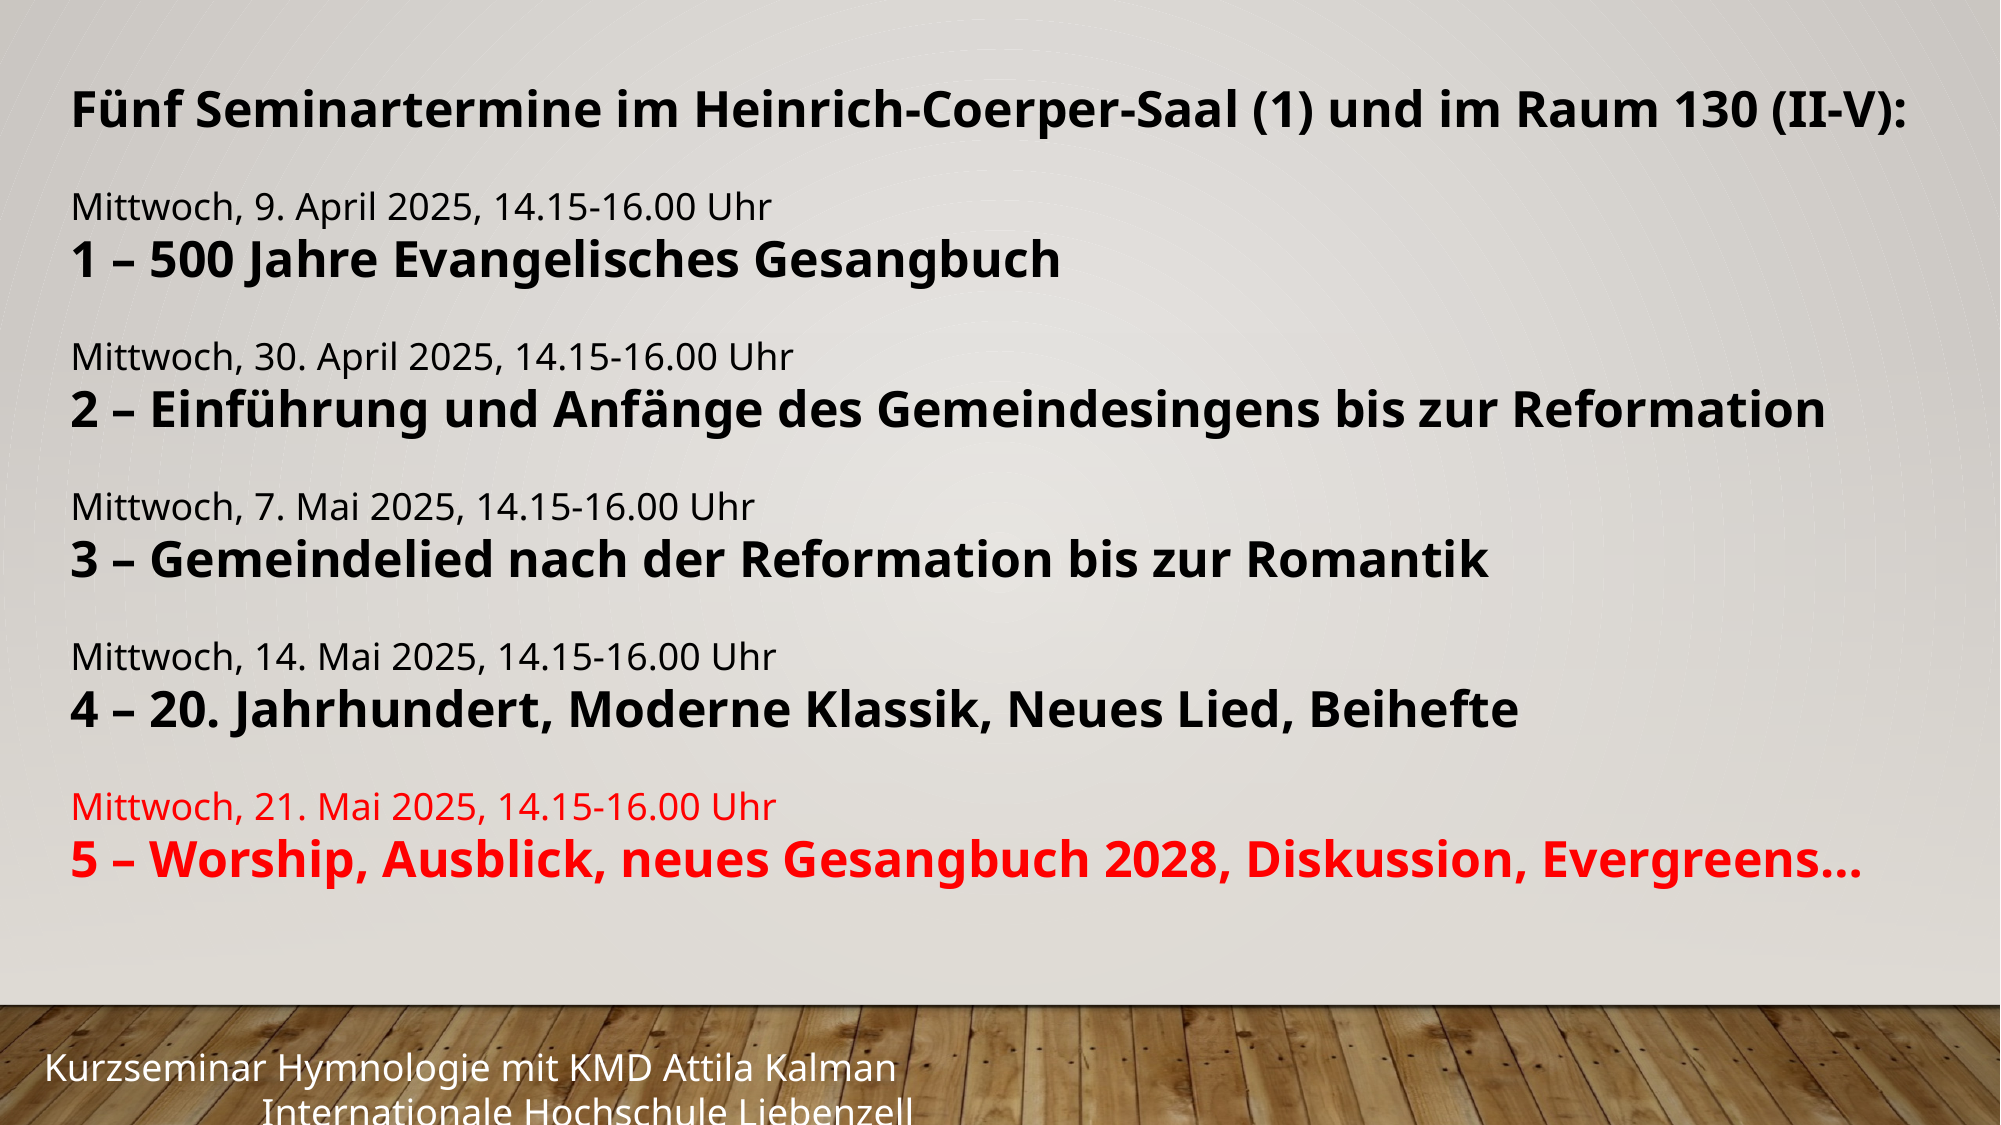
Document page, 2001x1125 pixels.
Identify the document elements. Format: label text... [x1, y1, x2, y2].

text_box Fünf Seminartermine im Heinrich-Coerper-Saal (1) und im Raum 130 (II-V): Mittwoch, 9. April 2025, 14.15-16.00 Uhr 1 – 500 Jahre Evangelisches Gesangbuch Mittwoch, 30. April 2025, 14.15-16.00 Uhr 2 – Einführung und Anfänge des Gemeindesingens bis zur Reformation Mittwoch, 7. Mai 2025, 14.15-16.00 Uhr 3 – Gemeindelied nach der Reformation bis zur Romantik Mittwoch, 14. Mai 2025, 14.15-16.00 Uhr 4 – 20. Jahrhundert, Moderne Klassik, Neues Lied, Beihefte Mittwoch, 21. Mai 2025, 14.15-16.00 Uhr 5 – Worship, Ausblick, neues Gesangbuch 2028, Diskussion, Evergreens… [55, 70, 1945, 896]
text_box Kurzseminar Hymnologie mit KMD Attila Kalman Internationale Hochschule Liebenzell [28, 1036, 1970, 1125]
picture [0, 1005, 2000, 1125]
